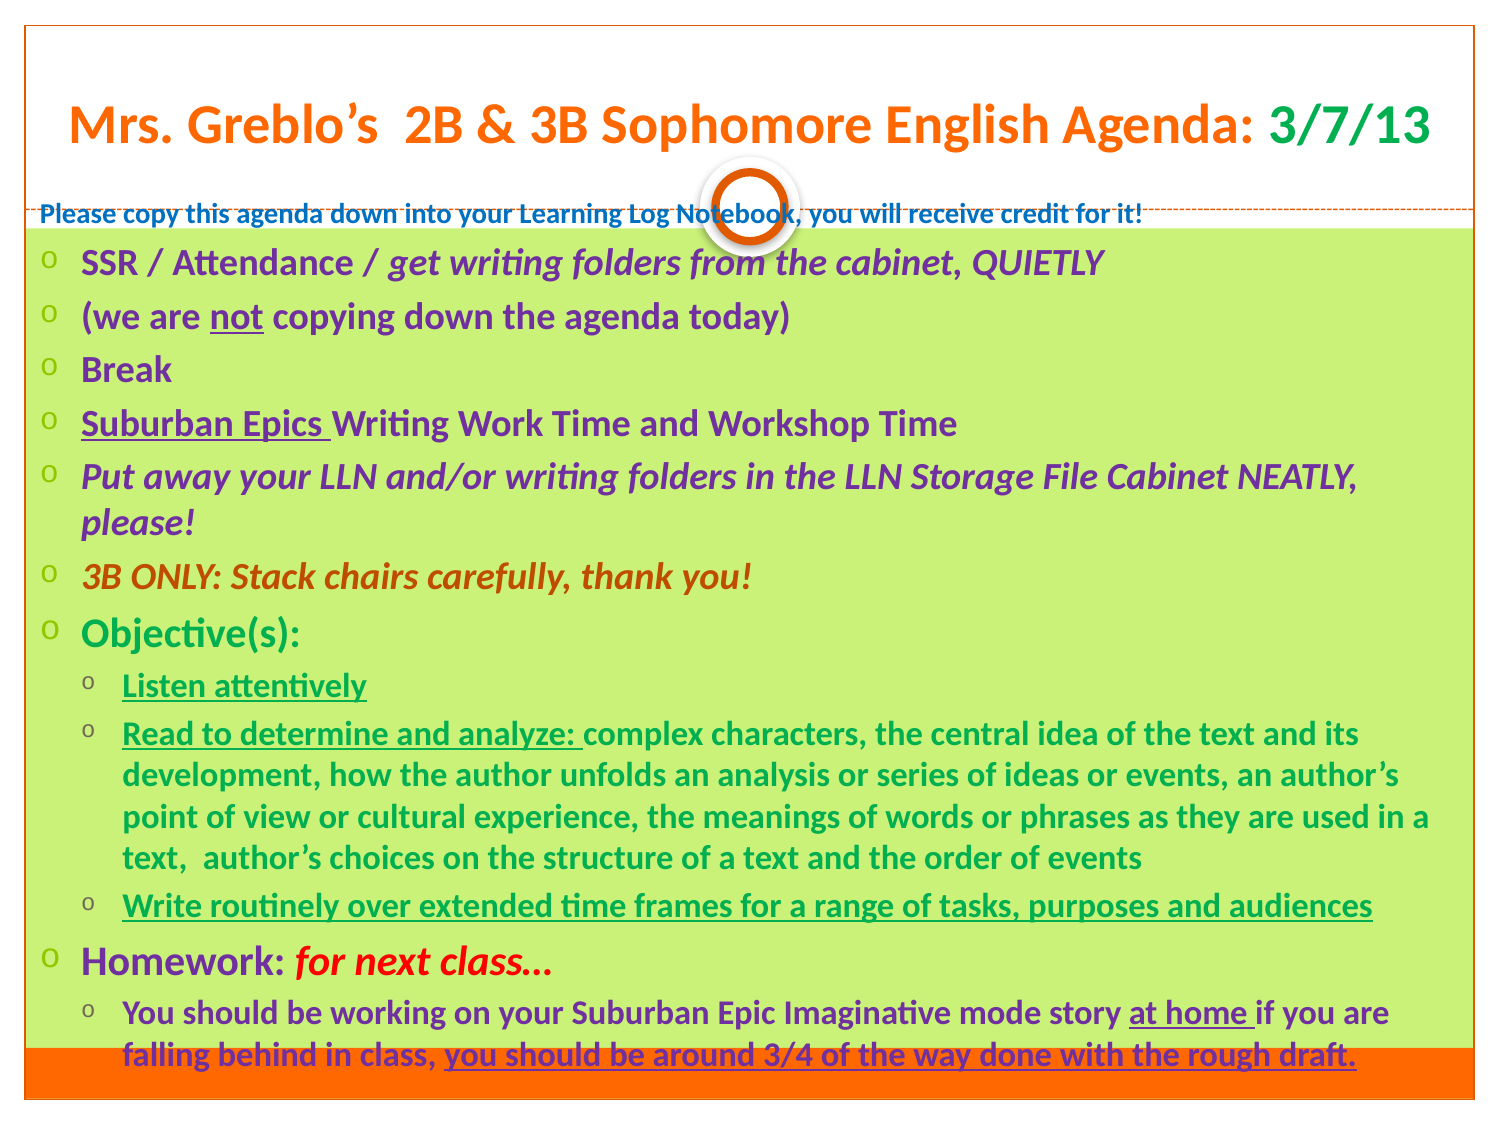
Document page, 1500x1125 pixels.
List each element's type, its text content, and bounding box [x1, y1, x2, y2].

title Mrs. Greblo’s 2B & 3B Sophomore English Agenda: 3/7/13 [24, 24, 1475, 149]
list Please copy this agenda down into your Learning Log Notebook, you will receive credit for it! SSR / Attendance / get writing folders from the cabinet, QUIETLY (we are not copying down the agenda today) Break Suburban Epics Writing Work Time and Workshop Time Put away your LLN and/or writing folders in the LLN Storage File Cabinet NEATLY, please! 3B ONLY: Stack chairs carefully, thank you! Objective(s): Listen attentively Read to determine and analyze: complex characters, the central idea of the text and its development, how the author unfolds an analysis or series of ideas or events, an author’s point of view or cultural experience, the meanings of words or phrases as they are used in a text, author’s choices on the structure of a text and the order of events Write routinely over extended time frames for a range of tasks, purposes and audiences Homework: for next class… You should be working on your Suburban Epic Imaginative mode story at home if you are falling behind in class, you should be around 3/4 of the way done with the rough draft. [24, 149, 1475, 1125]
